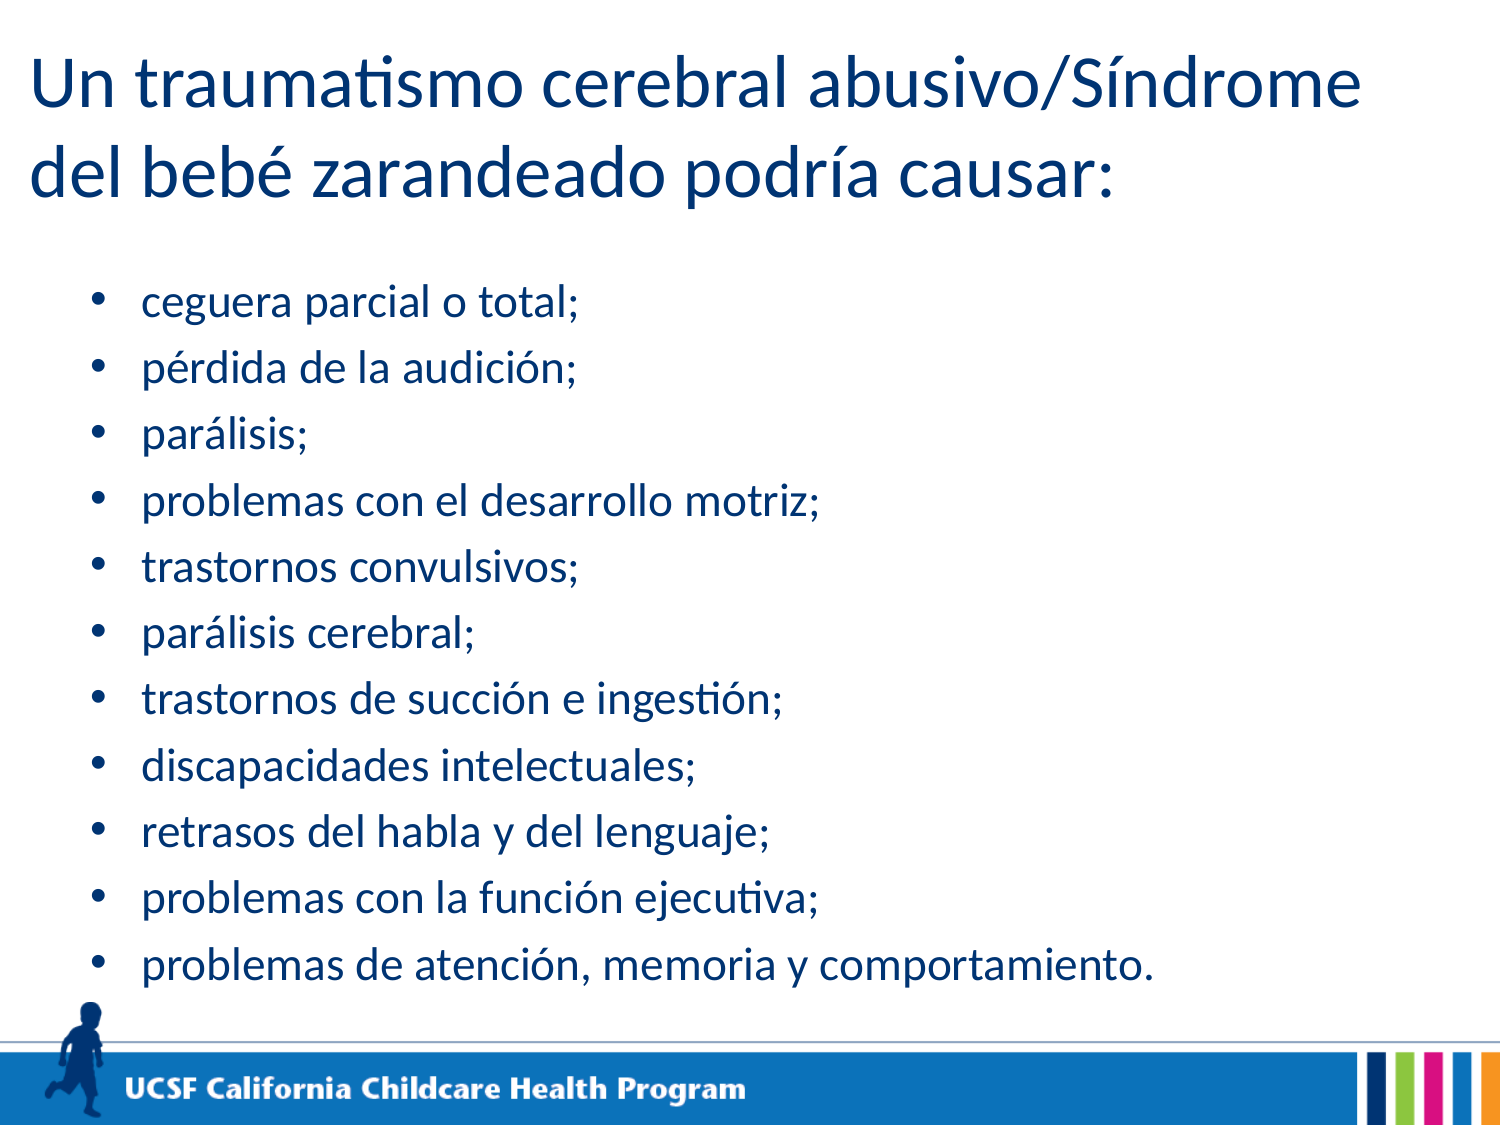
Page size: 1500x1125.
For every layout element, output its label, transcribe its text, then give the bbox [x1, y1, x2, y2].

text_box Un traumatismo cerebral abusivo/Síndrome del bebé zarandeado podría causar: [15, 24, 1478, 220]
list ceguera parcial o total; pérdida de la audición; parálisis; problemas con el desarrollo motriz; trastornos convulsivos; parálisis cerebral; trastornos de succión e ingestión; discapacidades intelectuales; retrasos del habla y del lenguaje; problemas con la función ejecutiva; problemas de atención, memoria y comportamiento. [75, 262, 1425, 1005]
picture [0, 1002, 1500, 1125]
